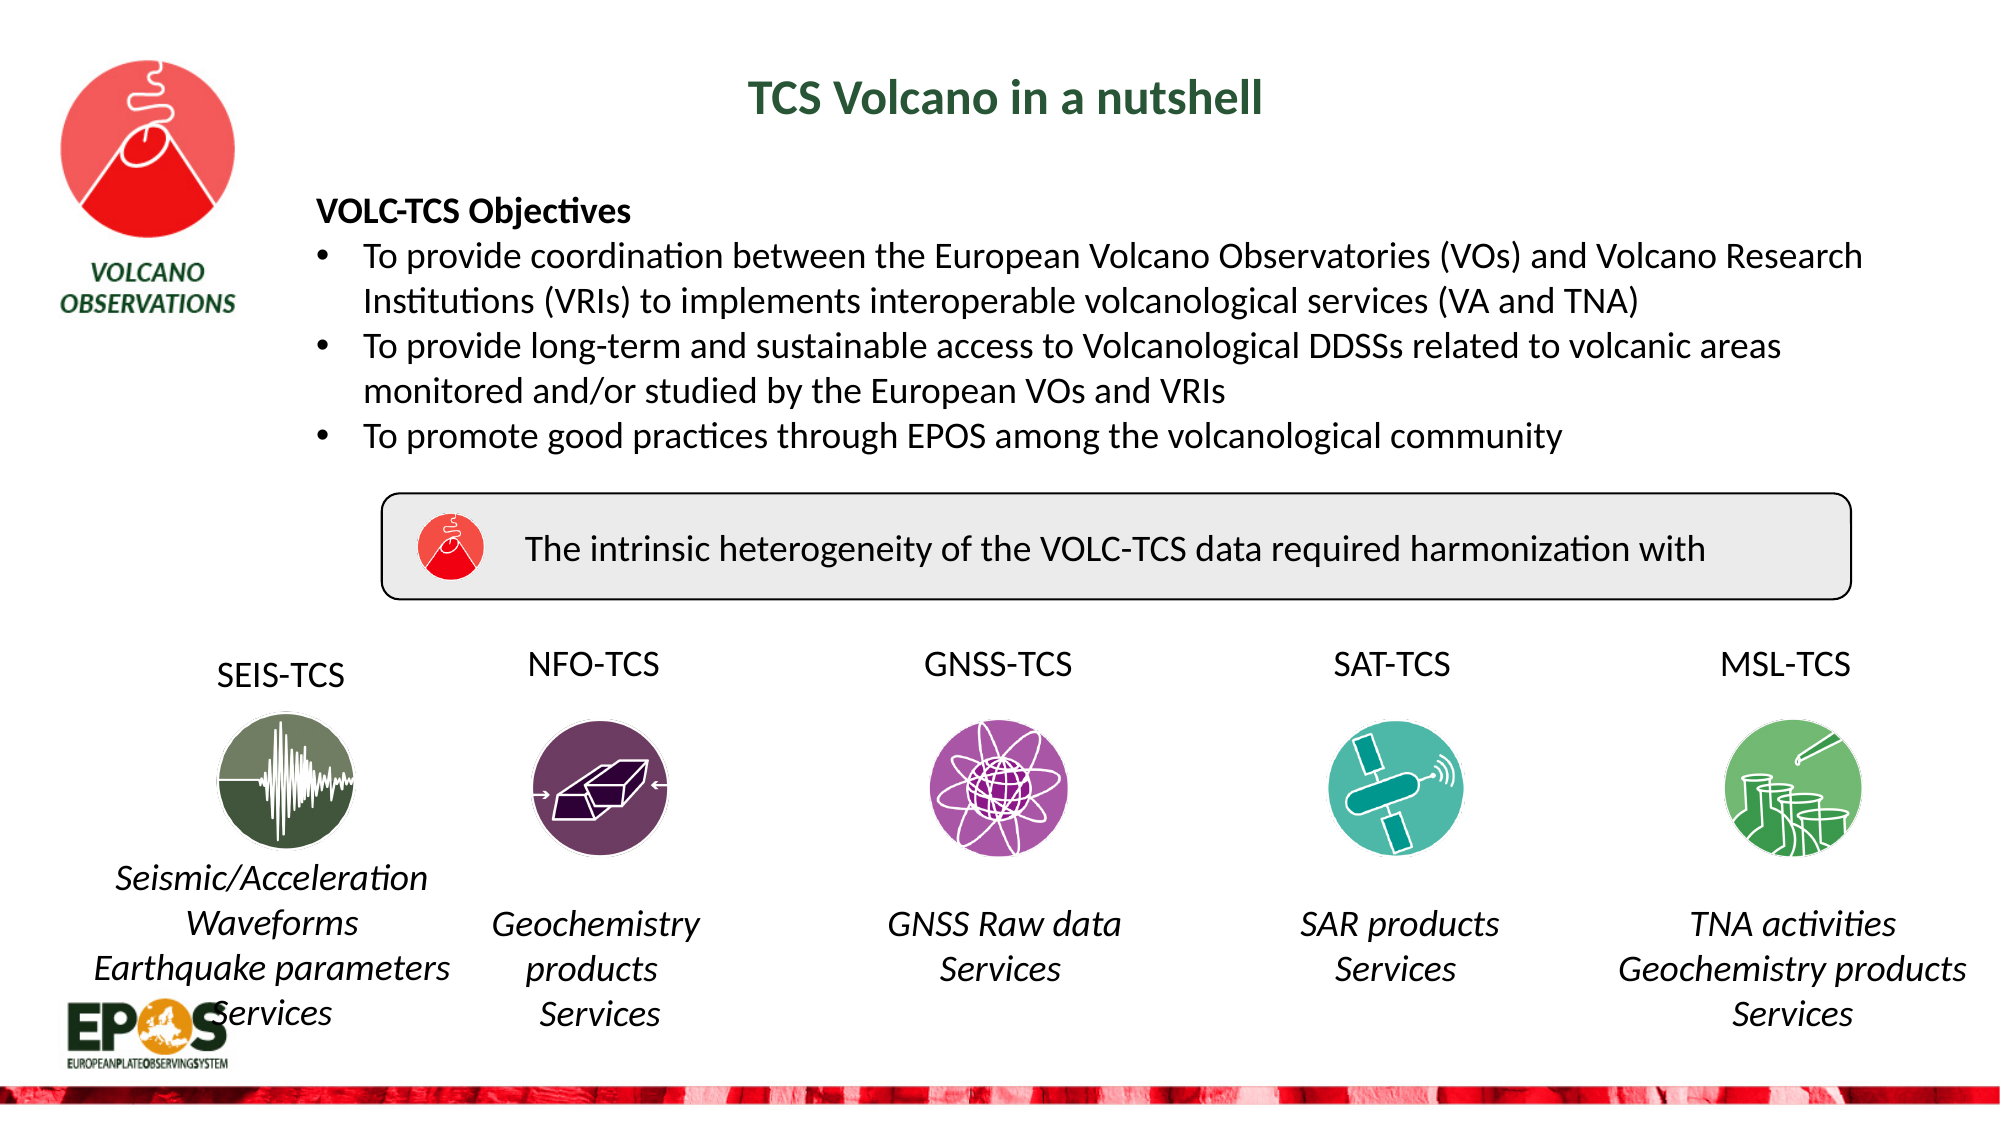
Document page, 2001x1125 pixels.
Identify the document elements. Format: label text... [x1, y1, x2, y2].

text_box SAT-TCS [1318, 631, 1466, 692]
picture [0, 0, 2001, 1125]
text_box VOLC-TCS Objectives To provide coordination between the European Volcano Observatories (VOs) and Volcano Research Institutions (VRIs) to implements interoperable volcanological services (VA and TNA) To provide long-term and sustainable access to Volcanological DDSSs related to volcanic areas monitored and/or studied by the European VOs and VRIs To promote good practices through EPOS among the volcanological community [301, 156, 1918, 464]
text_box SEIS-TCS [201, 642, 360, 692]
text_box TCS Volcano in a nutshell [39, 56, 1973, 132]
text_box GNSS-TCS [909, 631, 1088, 692]
text_box NFO-TCS [513, 631, 689, 692]
text_box TNA activities Geochemistry products Services [1603, 891, 1983, 1041]
text_box MSL-TCS [1705, 631, 1881, 692]
text_box Geochemistry products Services [476, 891, 724, 1041]
text_box Seismic/Acceleration Waveforms Earthquake parameters Services [74, 845, 479, 1041]
text_box SAR products Services [1266, 891, 1534, 996]
text_box The intrinsic heterogeneity of the VOLC-TCS data required harmonization with [380, 492, 1853, 601]
text_box GNSS Raw data Services [851, 891, 1159, 996]
